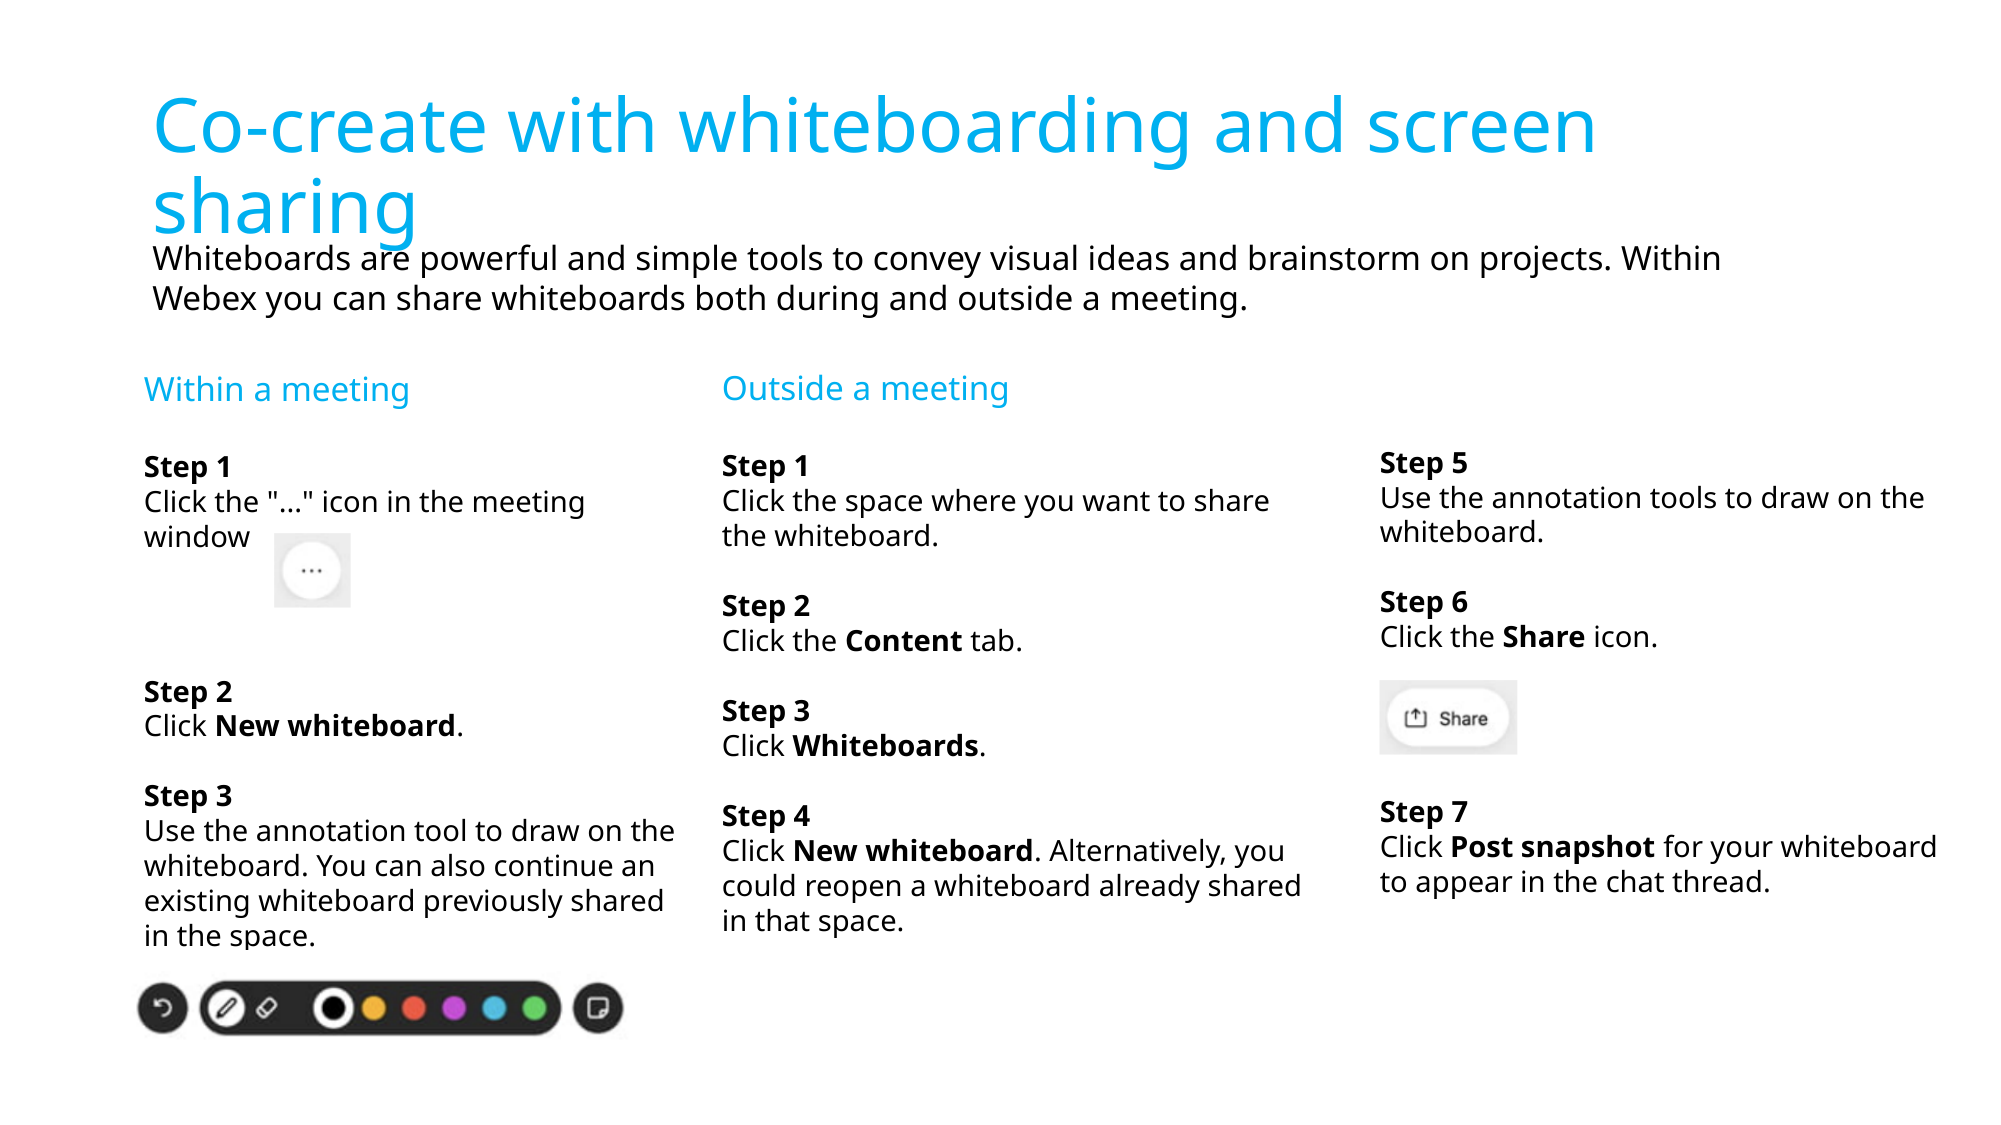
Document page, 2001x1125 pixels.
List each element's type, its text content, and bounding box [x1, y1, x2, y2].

picture [1367, 655, 1534, 764]
title Co-create with whiteboarding and screen sharing [137, 59, 1863, 278]
text_box Outside a meeting Step 1 Click the space where you want to share the whiteboard. Step 2 Click the Content tab. Step 3 Click Whiteboards. Step 4 Click New whiteboard. Alternatively, you could reopen a whiteboard already shared in that space. [707, 360, 1321, 945]
text_box Step 5 Use the annotation tools to draw on the whiteboard. Step 6 Click the Share icon. Step 7 Click Post snapshot for your whiteboard to appear in the chat thread. [1365, 436, 1957, 906]
picture [271, 530, 356, 615]
picture [129, 950, 636, 1045]
text_box Whiteboards are powerful and simple tools to convey visual ideas and brainstorm on projects. Within Webex you can share whiteboards both during and outside a meeting. [137, 229, 1756, 325]
text_box Within a meeting Step 1 Click the "..." icon in the meeting window Step 2 Click New whiteboard. Step 3 Use the annotation tool to draw on the whiteboard. You can also continue an existing whiteboard previously shared in the space. [129, 360, 699, 960]
